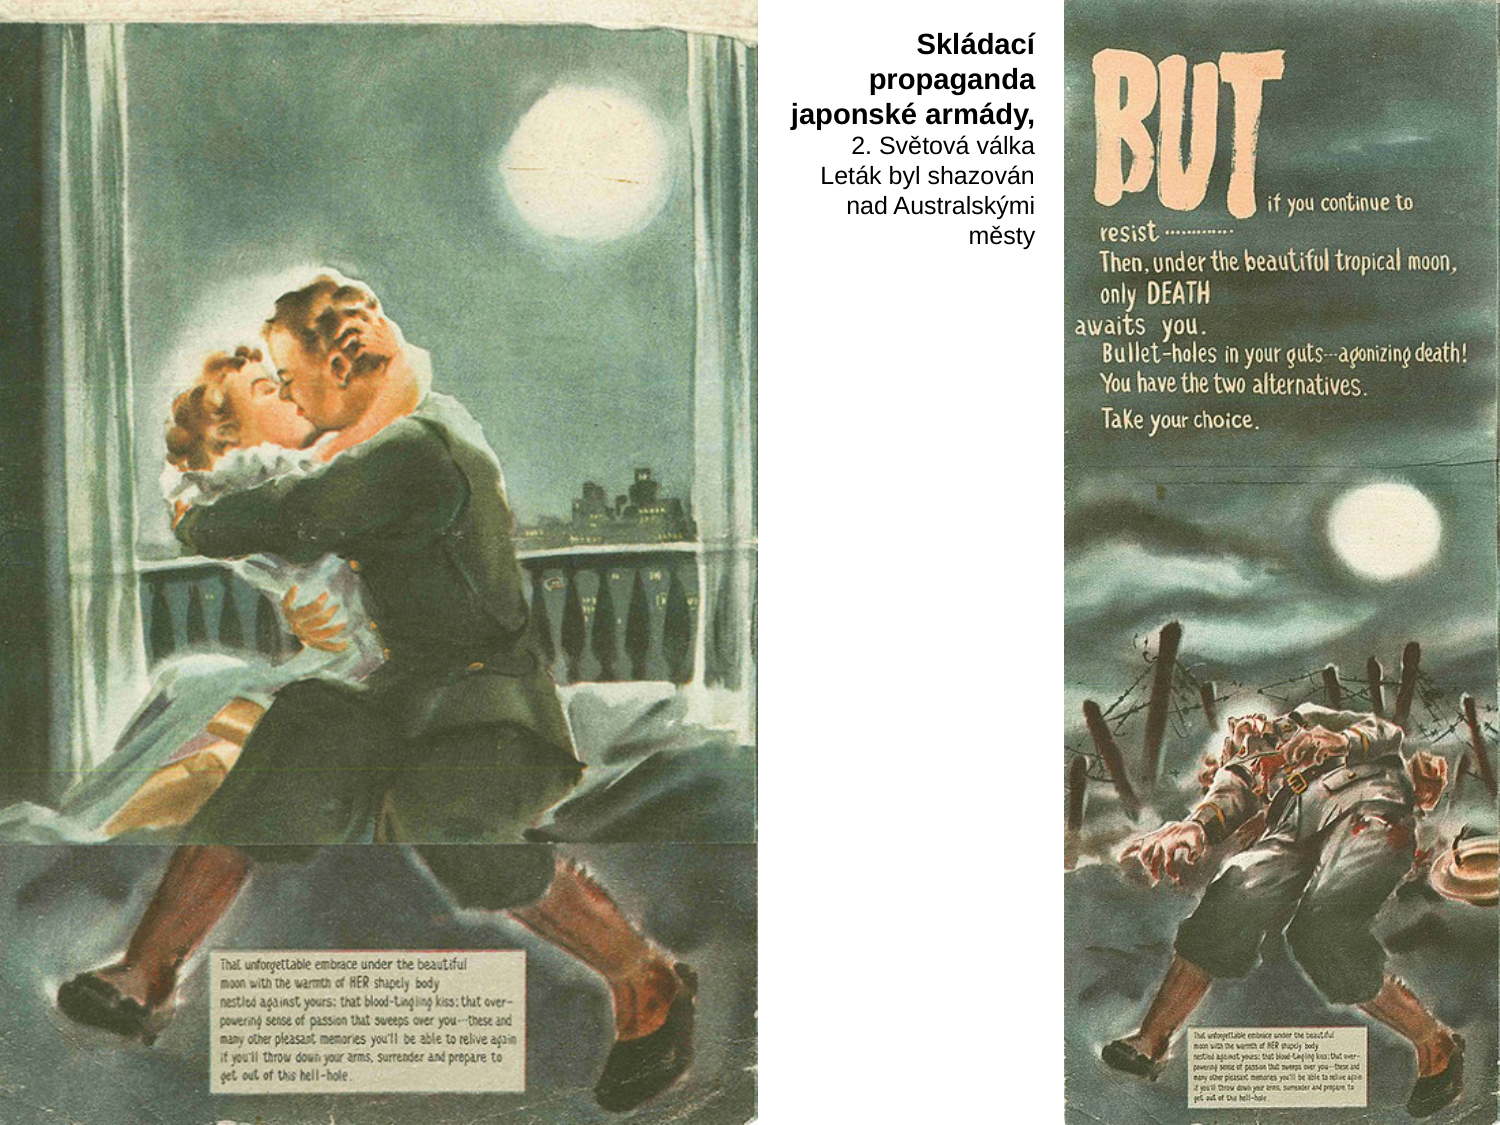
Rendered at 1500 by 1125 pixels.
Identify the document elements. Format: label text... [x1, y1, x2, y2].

text_box Skládací propaganda japonské armády, 2. Světová válka Leták byl shazován nad Australskými městy [772, 17, 1051, 257]
picture [0, 0, 1500, 1125]
